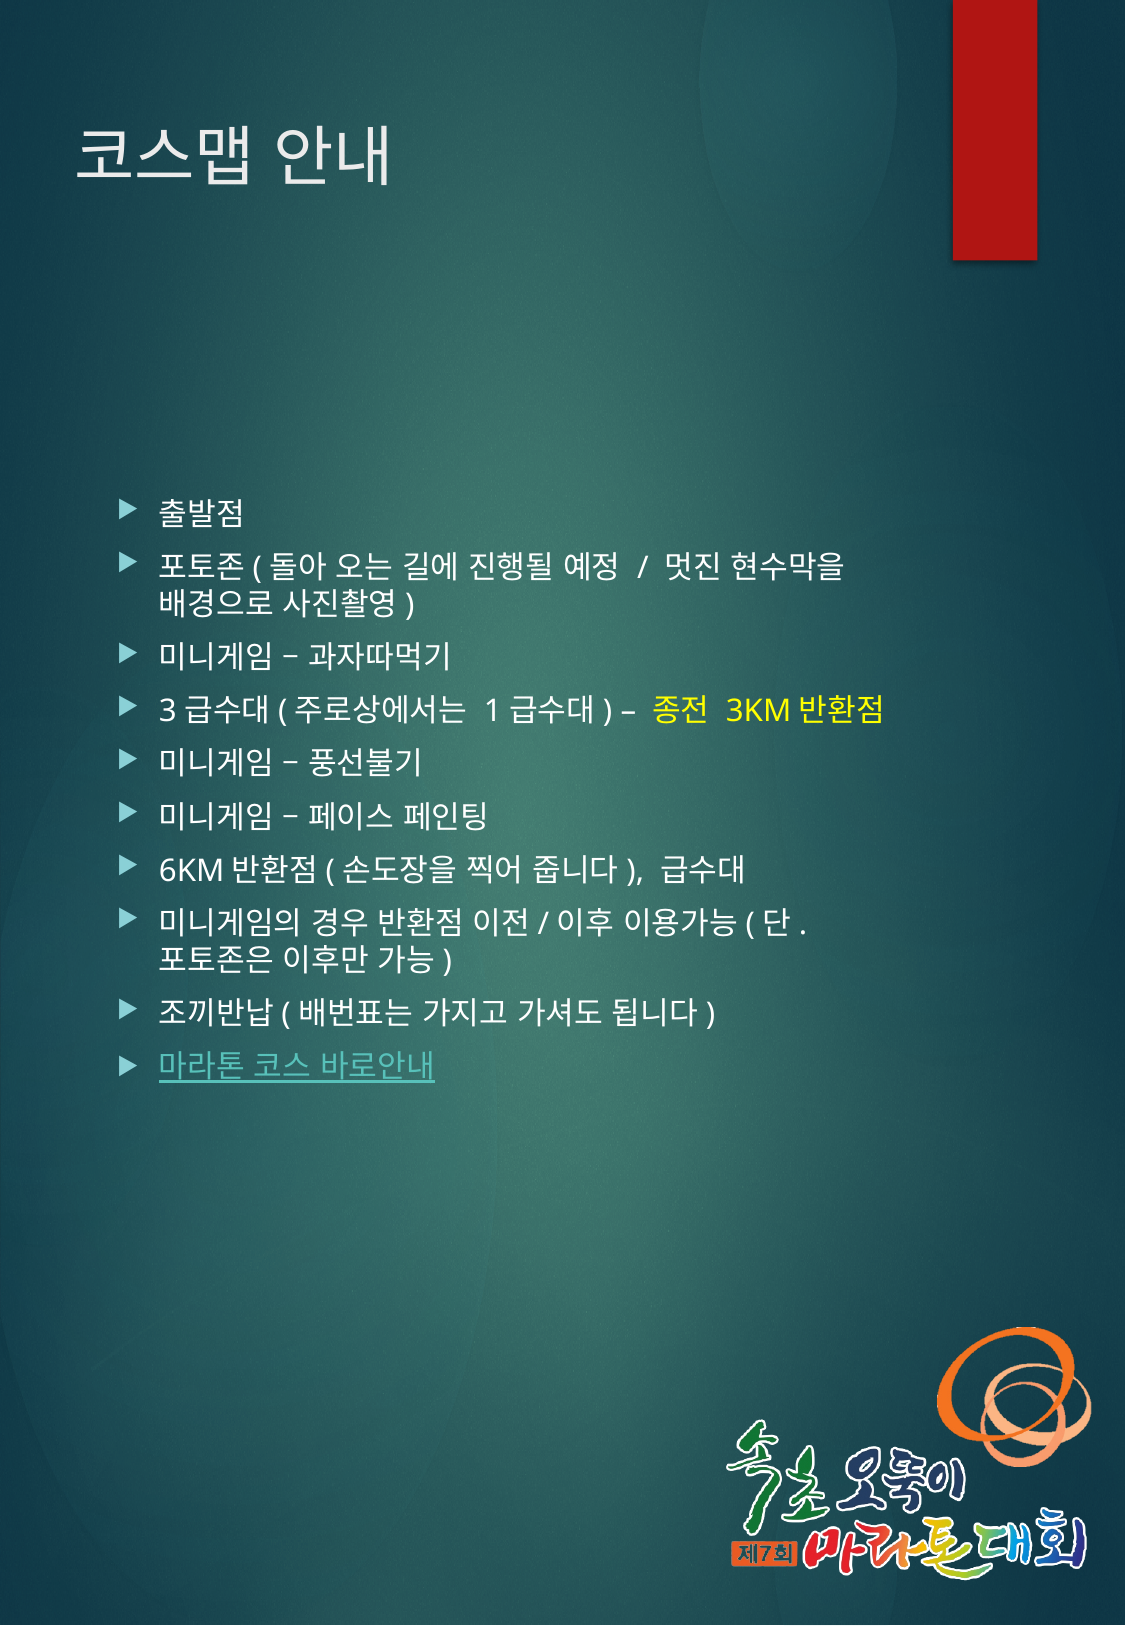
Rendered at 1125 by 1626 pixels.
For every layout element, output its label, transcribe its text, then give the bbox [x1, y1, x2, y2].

title 코스맵 안내 [59, 107, 928, 440]
list 출발점 포토존(돌아 오는 길에 진행될 예정 / 멋진 현수막을 배경으로 사진촬영) 미니게임 – 과자따먹기 3급수대(주로상에서는 1급수대) – 종전 3KM반환점 미니게임 – 풍선불기 미니게임 – 페이스 페인팅 6KM반환점(손도장을 찍어 줍니다), 급수대 미니게임의 경우 반환점 이전/이후 이용가능(단. 포토존은 이후만 가능) 조끼반납(배번표는 가지고 가셔도 됩니다) 마라톤 코스 바로안내 [101, 486, 928, 1481]
picture [690, 1326, 1125, 1606]
